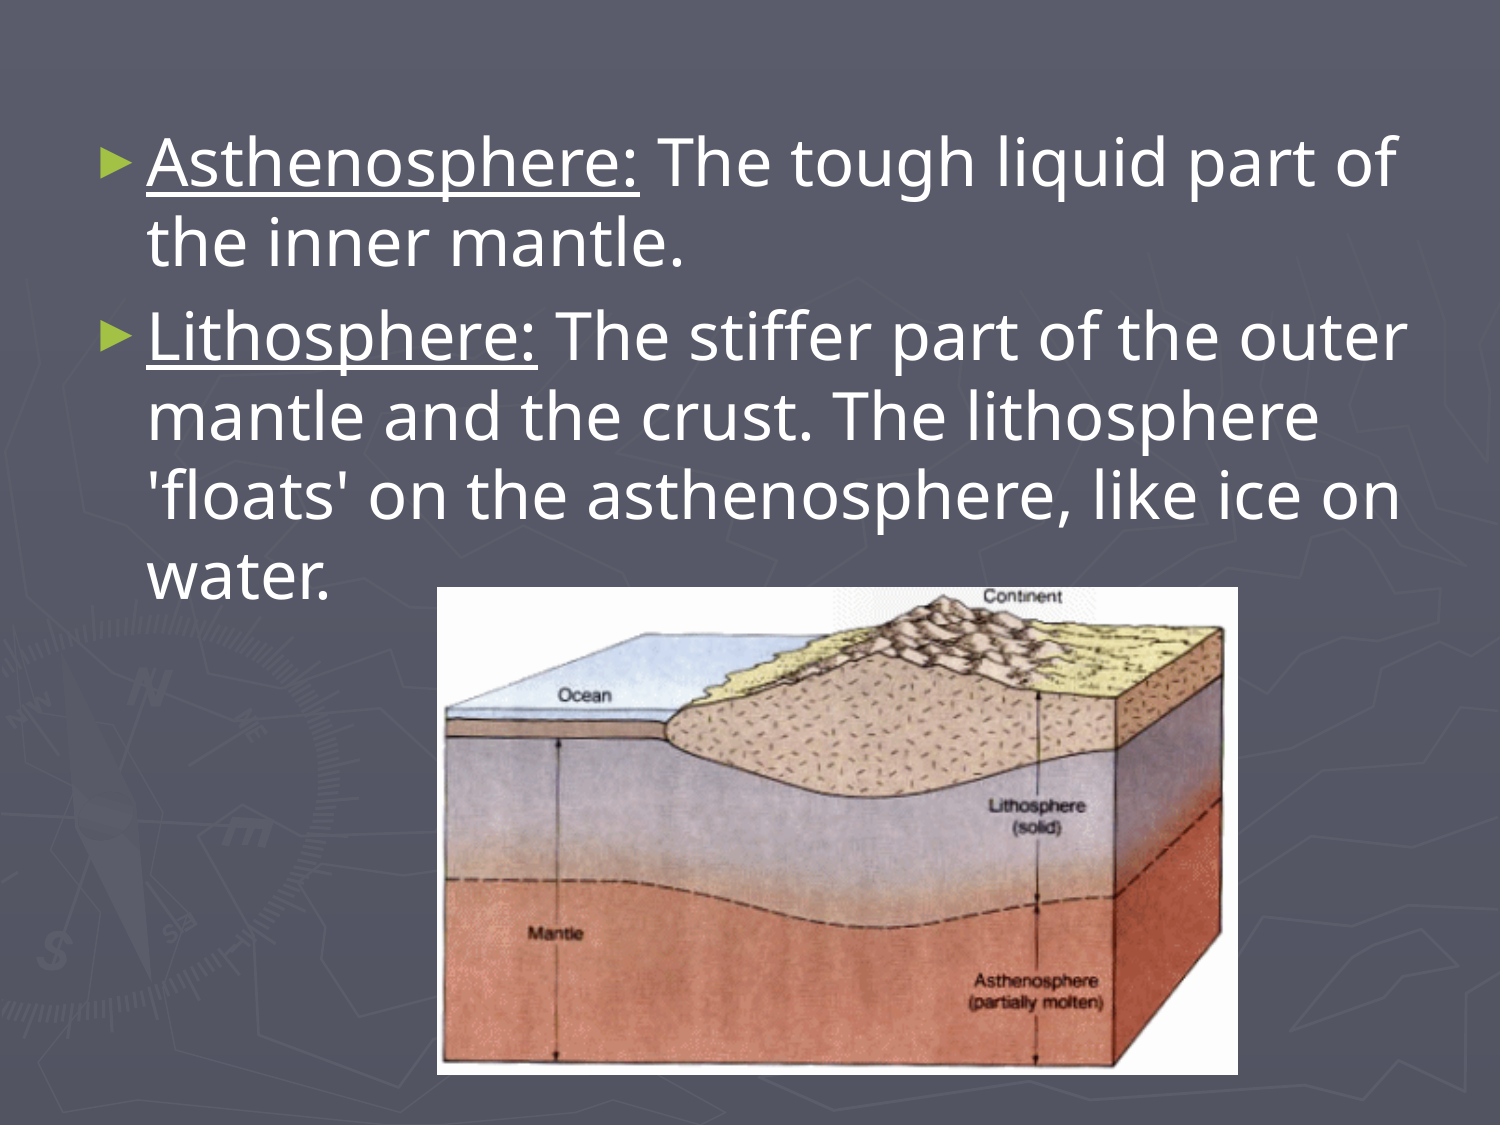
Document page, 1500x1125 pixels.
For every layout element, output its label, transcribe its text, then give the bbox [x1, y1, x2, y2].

list Asthenosphere: The tough liquid part of the inner mantle. Lithosphere: The stiffer part of the outer mantle and the crust. The lithosphere 'floats' on the asthenosphere, like ice on water. [75, 112, 1425, 1000]
picture [437, 587, 1238, 1076]
